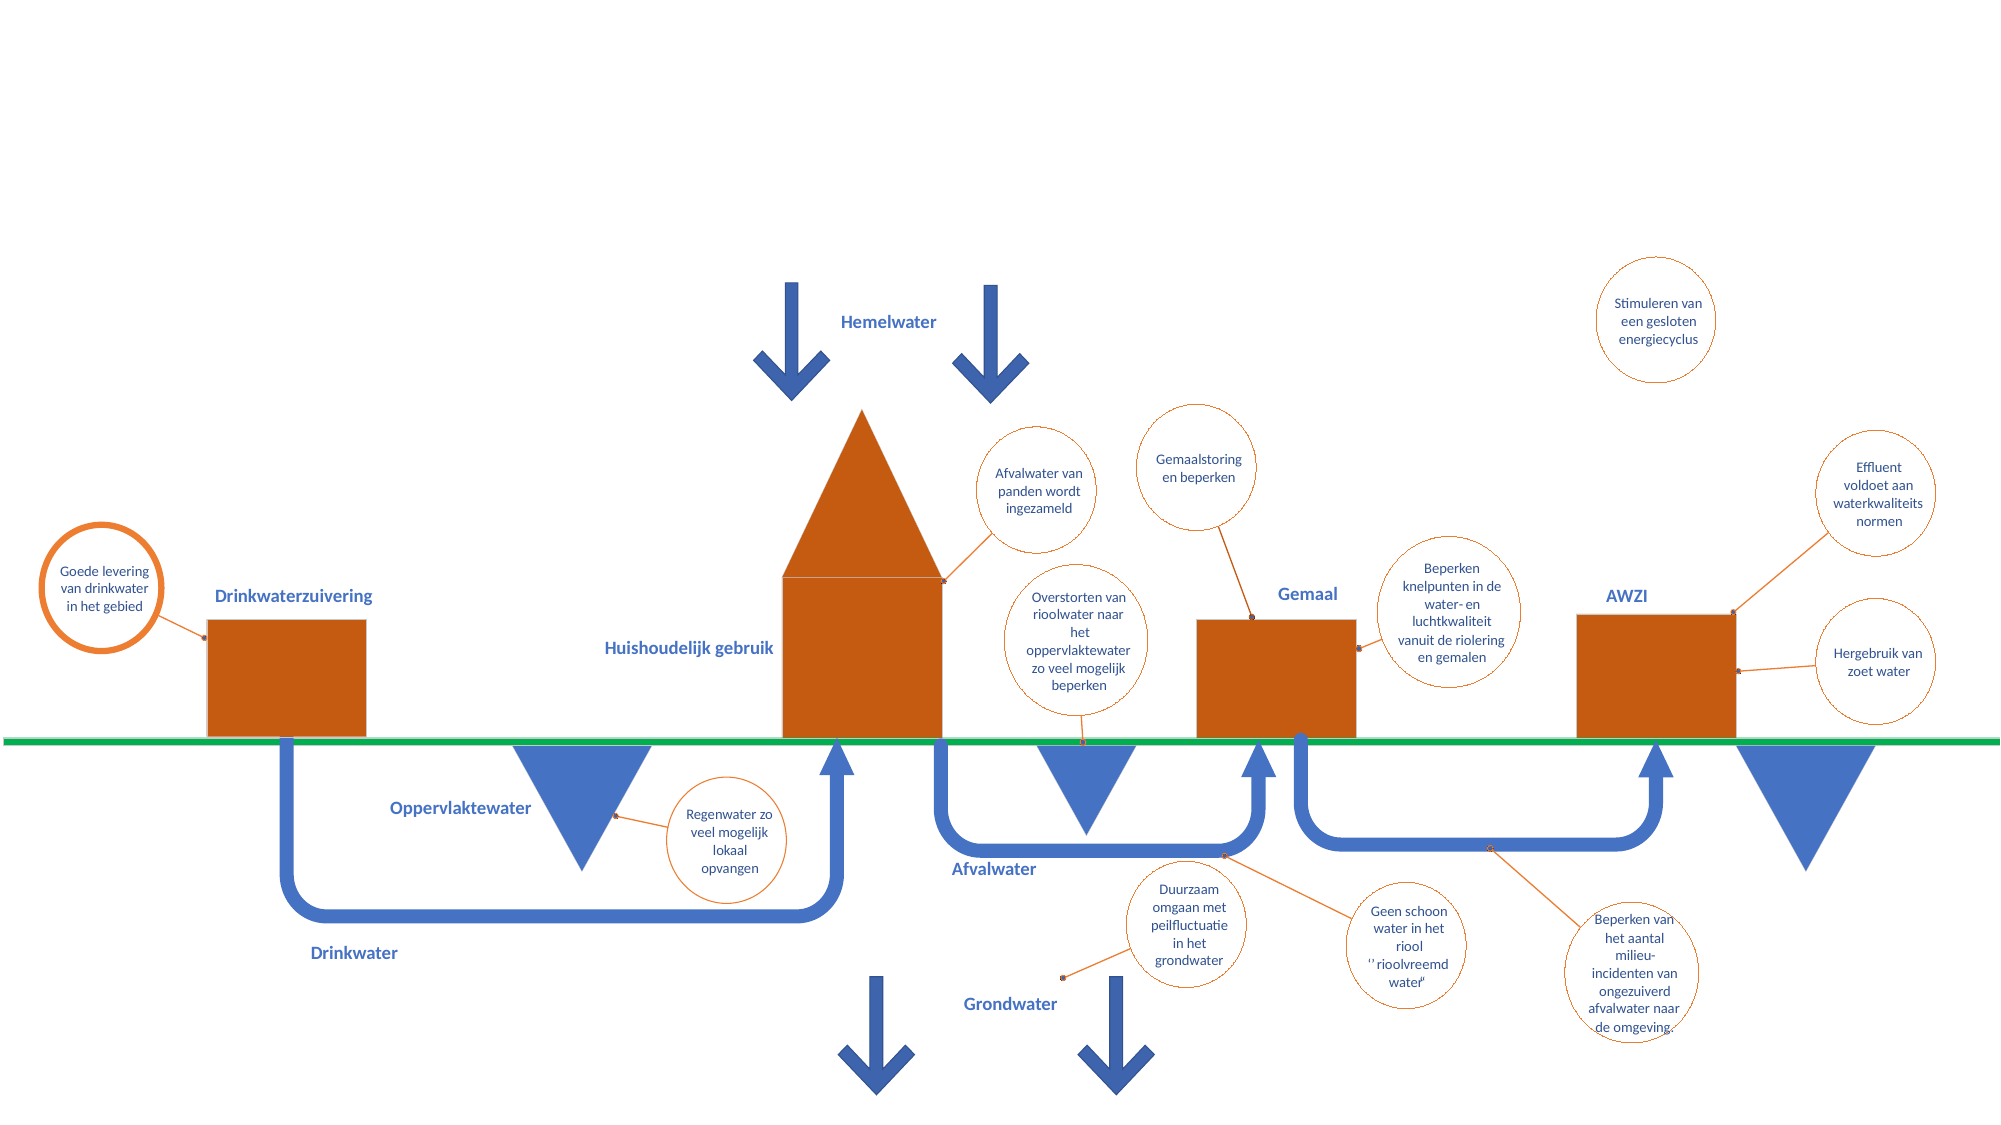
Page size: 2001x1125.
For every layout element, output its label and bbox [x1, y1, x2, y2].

text_box [0, 238, 2000, 1125]
